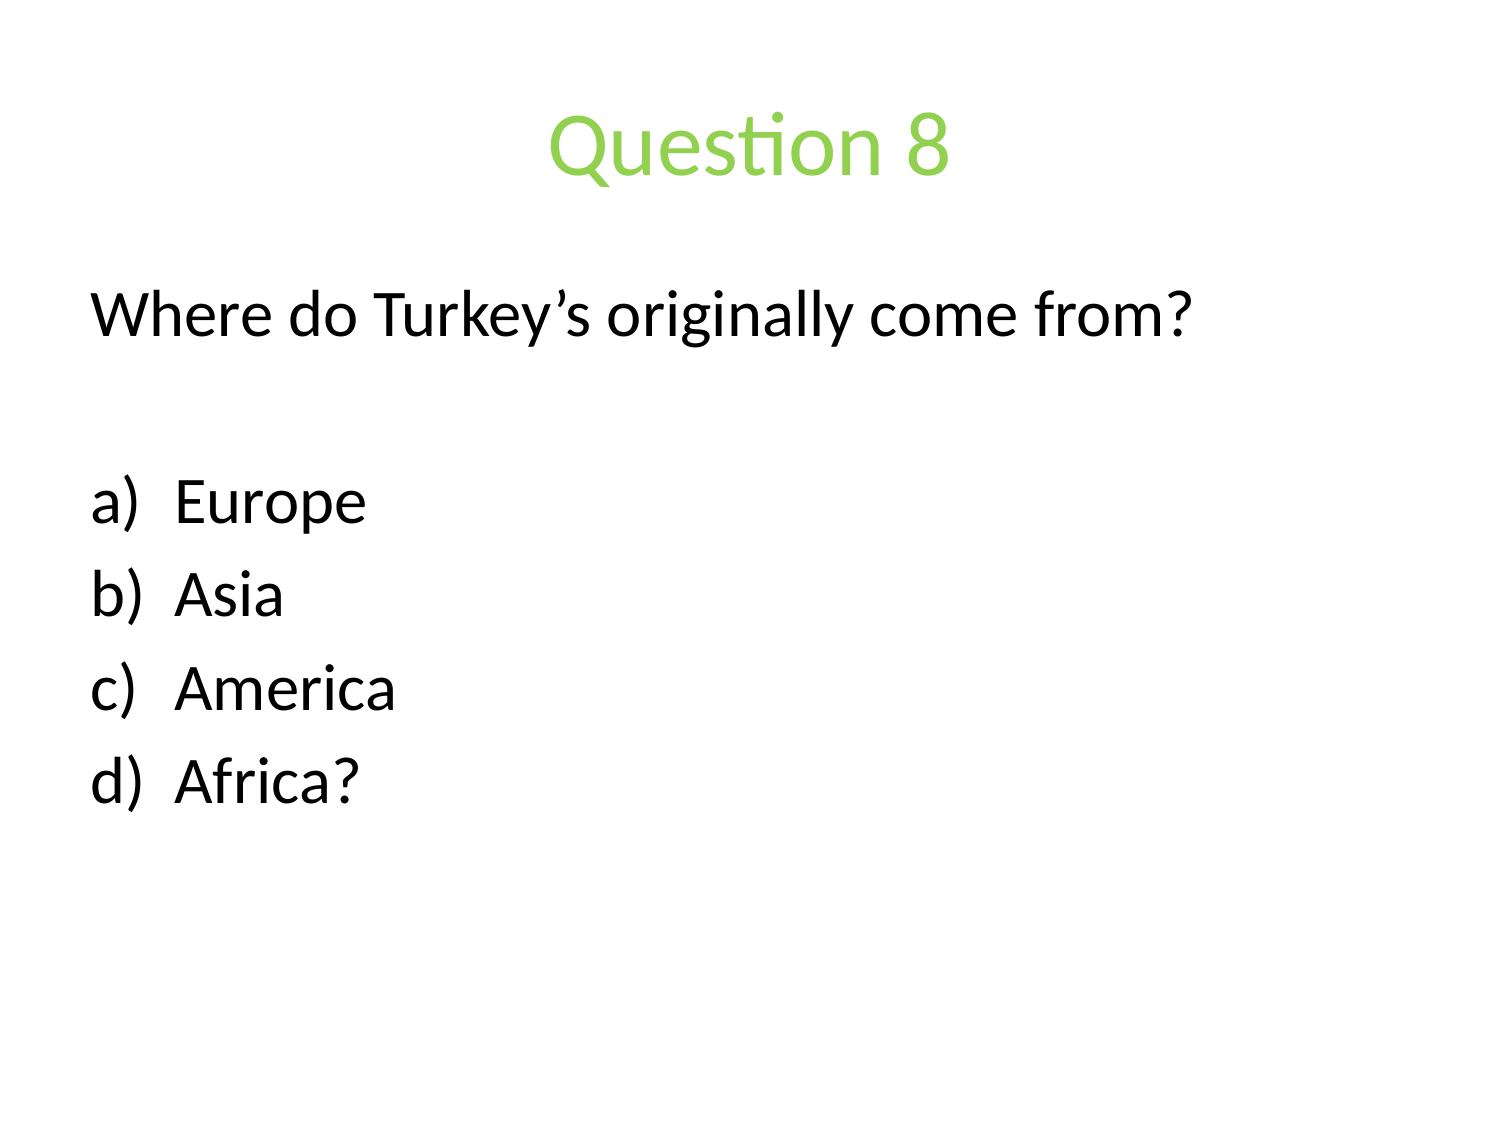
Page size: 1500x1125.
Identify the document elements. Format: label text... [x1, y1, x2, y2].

title Question 8 [75, 45, 1425, 233]
list Where do Turkey’s originally come from? Europe Asia America Africa? [75, 262, 1425, 1005]
